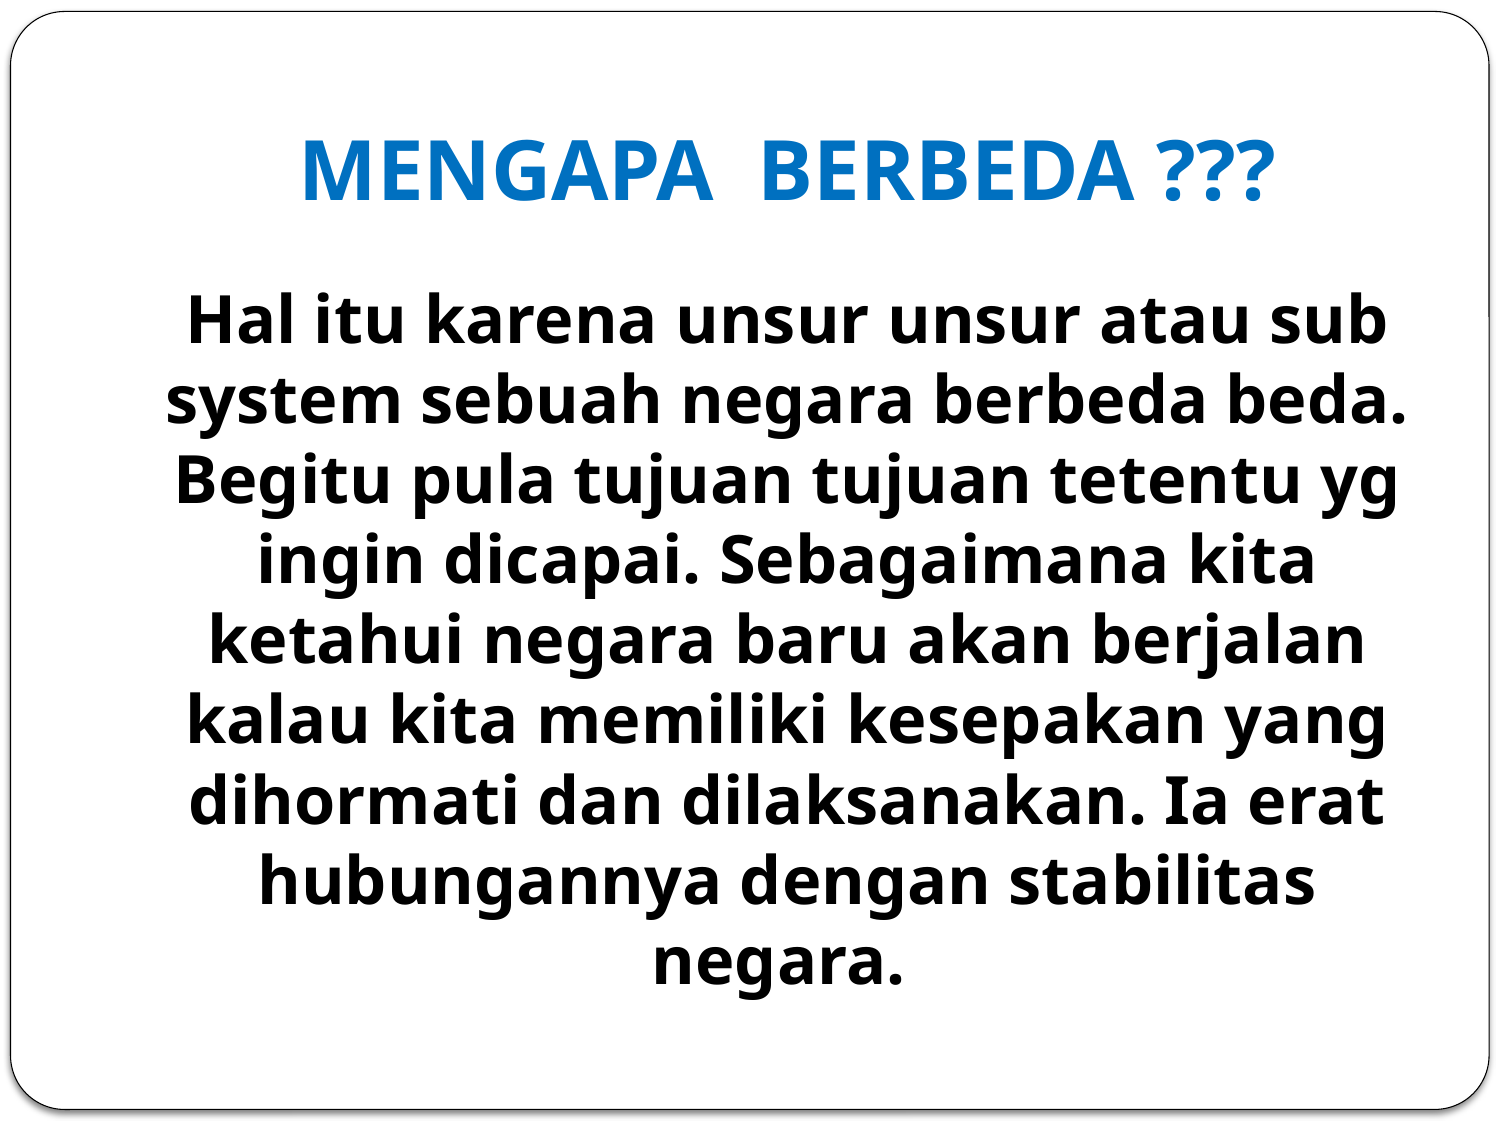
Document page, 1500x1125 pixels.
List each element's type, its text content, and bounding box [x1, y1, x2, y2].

title MENGAPA BERBEDA ??? [150, 45, 1425, 233]
list Hal itu karena unsur unsur atau sub system sebuah negara berbeda beda. Begitu pula tujuan tujuan tetentu yg ingin dicapai. Sebagaimana kita ketahui negara baru akan berjalan kalau kita memiliki kesepakan yang dihormati dan dilaksanakan. Ia erat hubungannya dengan stabilitas negara. [150, 269, 1425, 1067]
